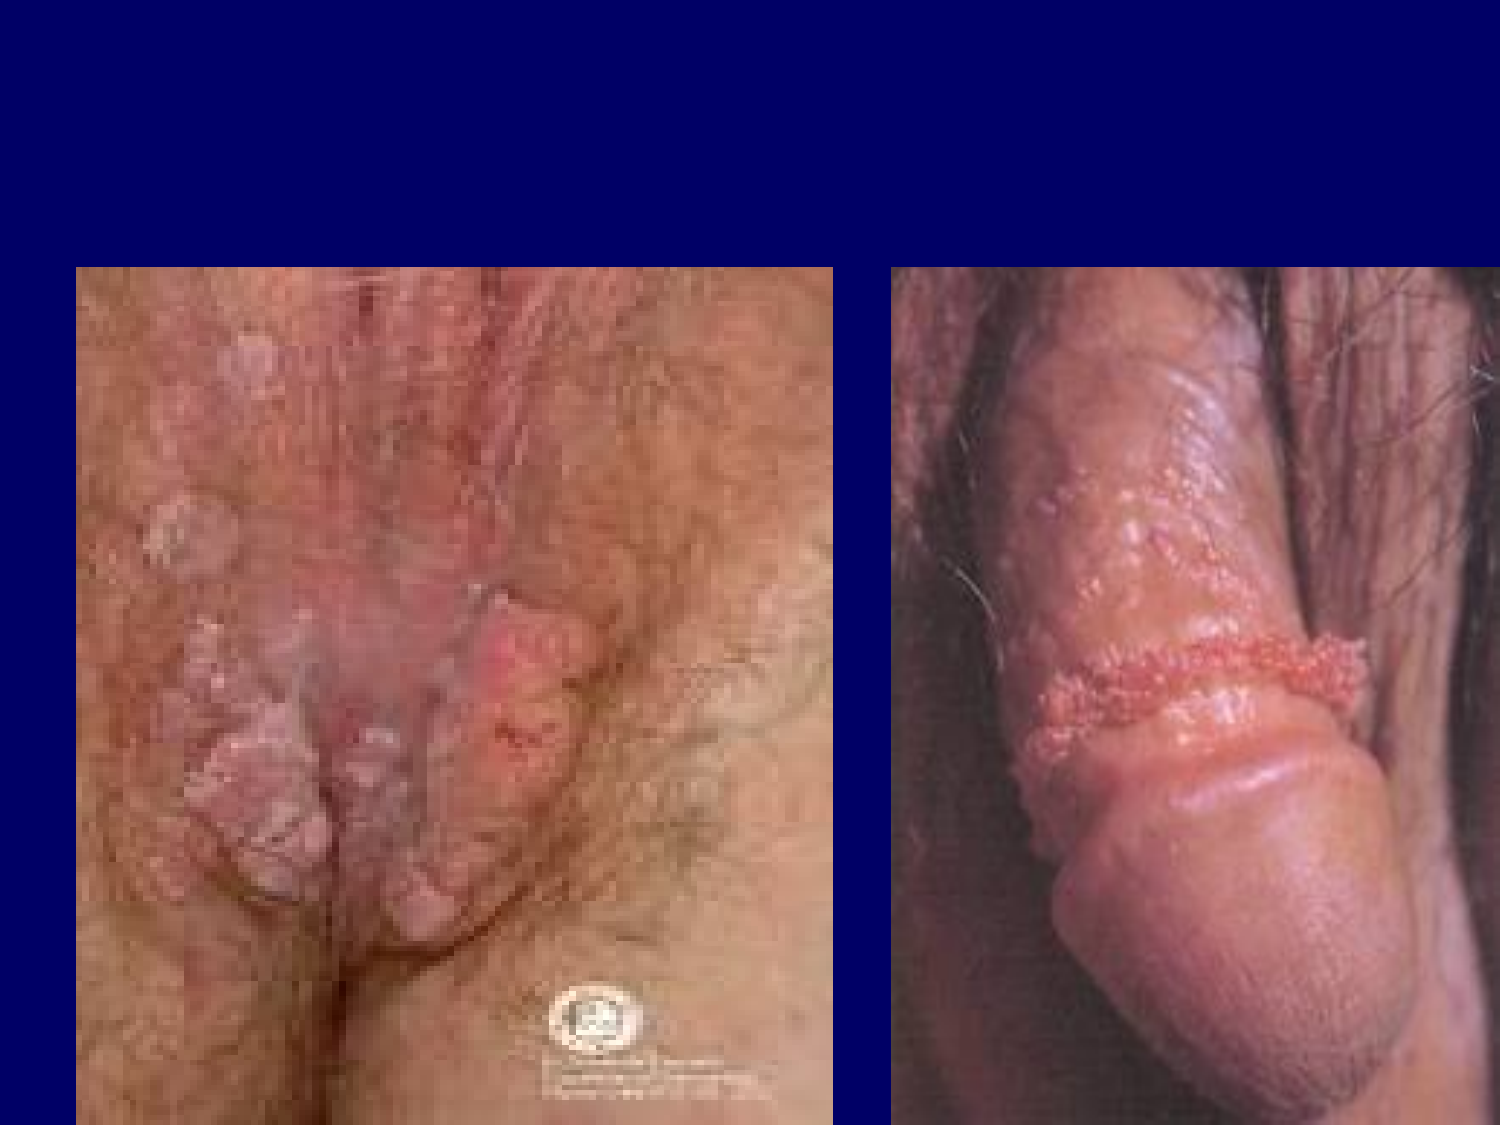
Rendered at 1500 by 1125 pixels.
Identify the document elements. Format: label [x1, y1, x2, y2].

picture [76, 266, 834, 1125]
picture [891, 266, 1500, 1125]
